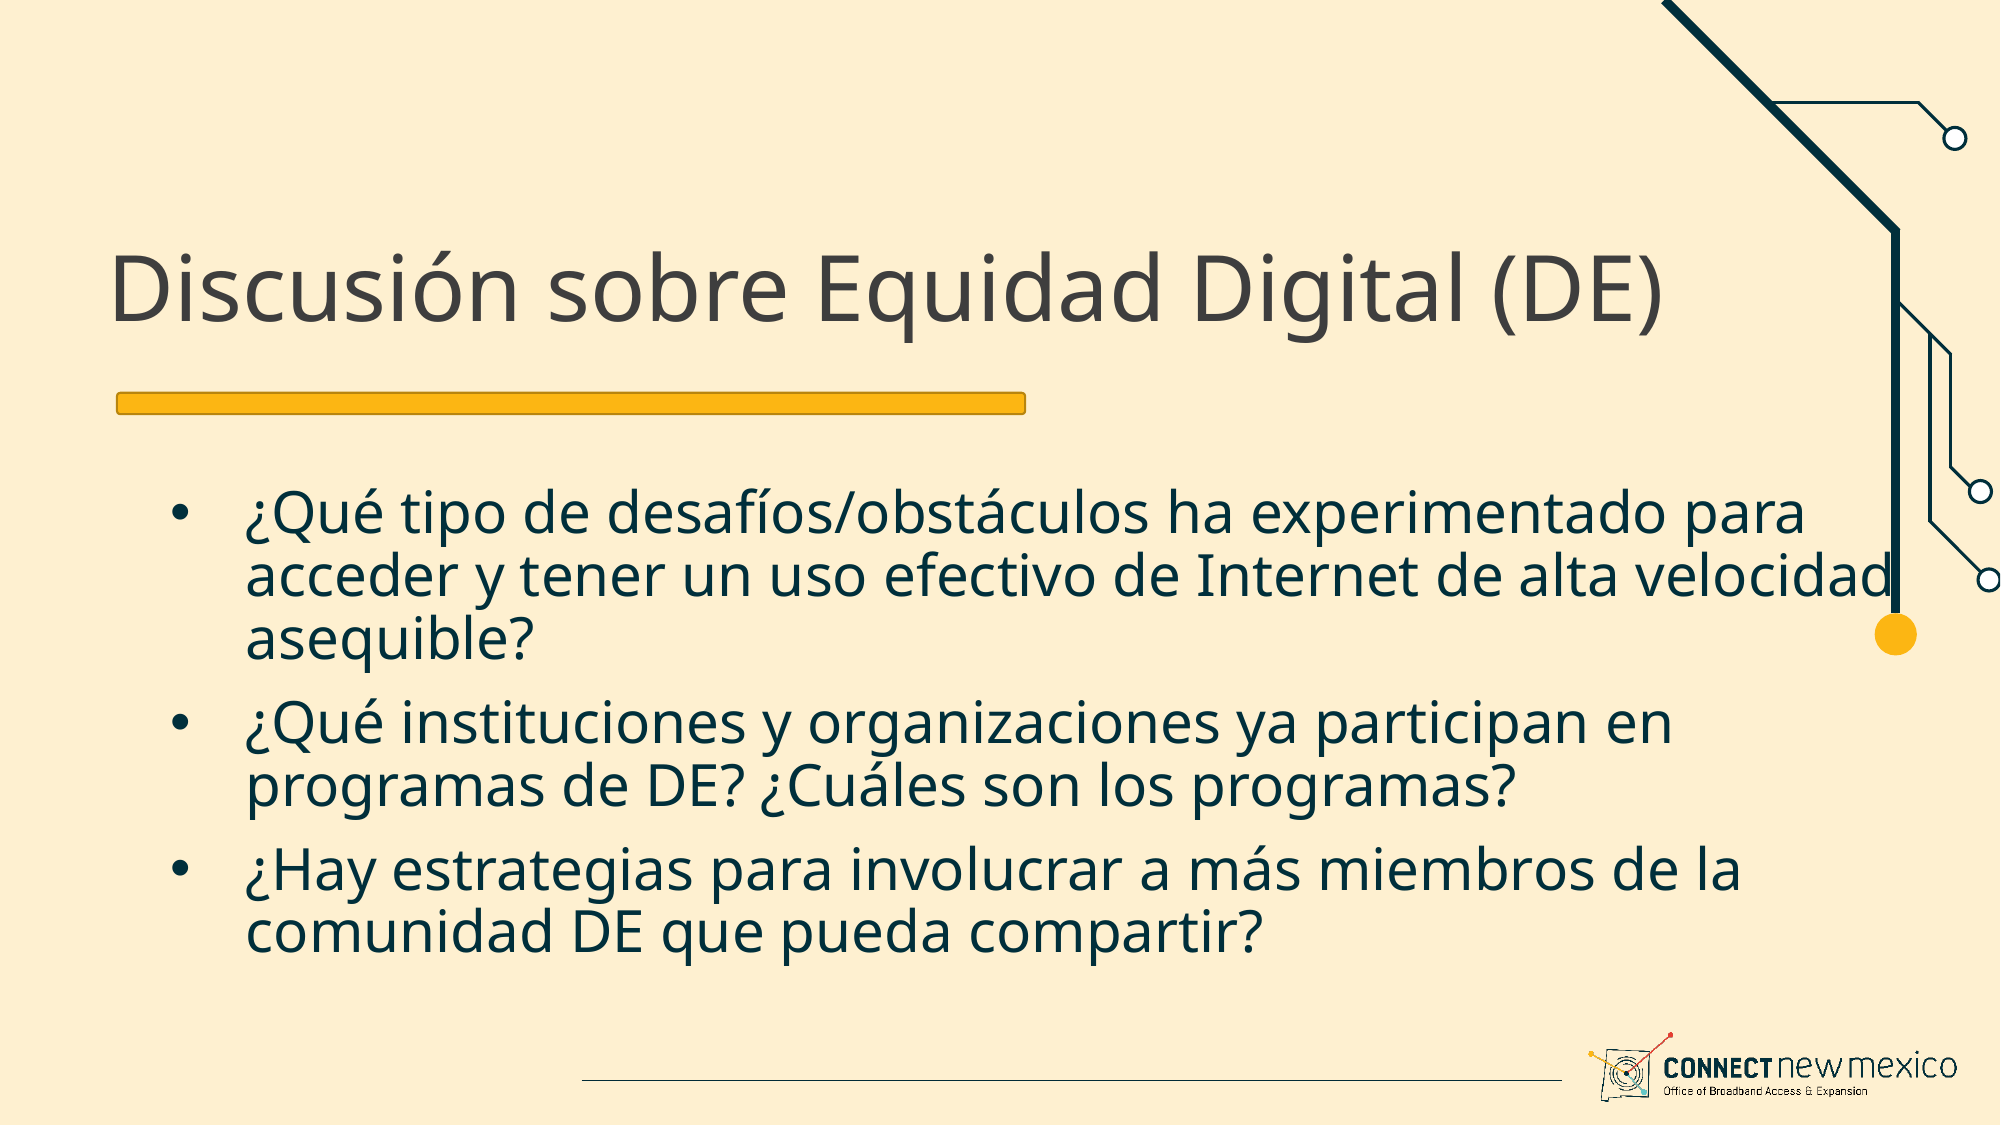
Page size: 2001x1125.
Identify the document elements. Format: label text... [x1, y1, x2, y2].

picture [1574, 1011, 1970, 1122]
title Discusión sobre Equidad Digital (DE) [99, 222, 1753, 362]
text_box [116, 392, 1026, 415]
list ¿Qué tipo de desafíos/obstáculos ha experimentado para acceder y tener un uso efectivo de Internet de alta velocidad asequible? ¿Qué instituciones y organizaciones ya participan en programas de DE? ¿Cuáles son los programas? ¿Hay estrategias para involucrar a más miembros de la comunidad DE que pueda compartir? [162, 475, 1964, 1007]
